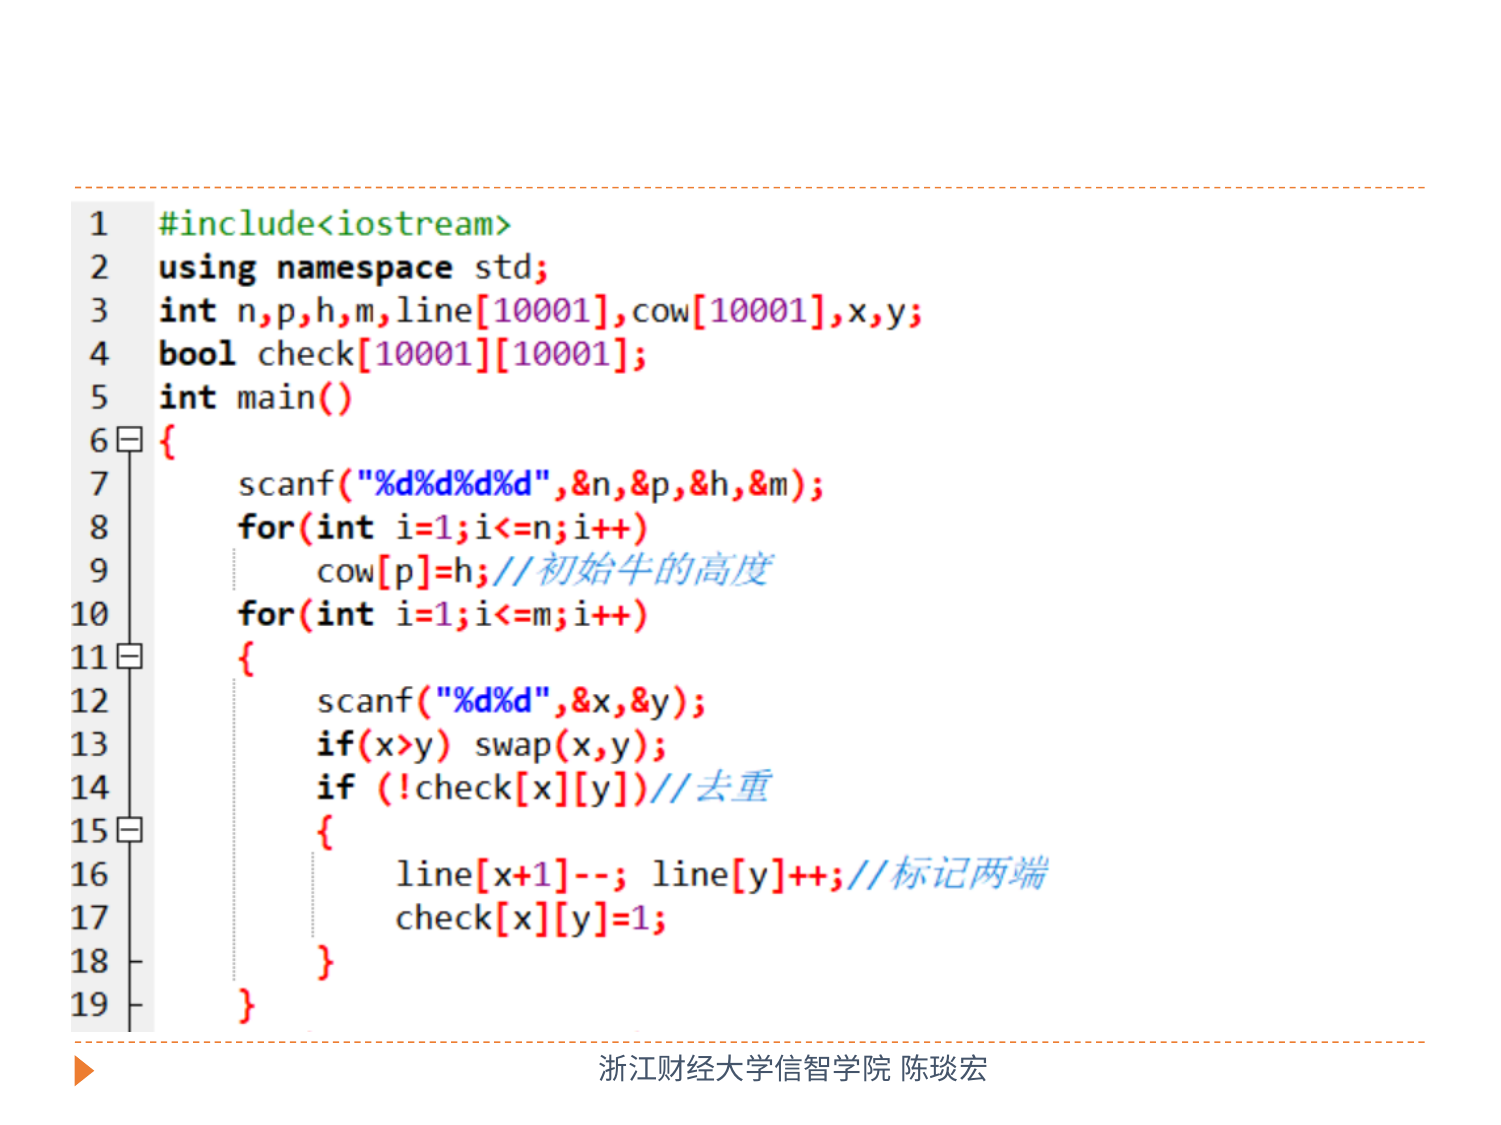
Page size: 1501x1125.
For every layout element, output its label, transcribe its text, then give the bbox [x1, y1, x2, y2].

picture [71, 199, 1082, 1032]
footer 浙江财经大学信智学院 陈琰宏 [496, 1042, 1004, 1103]
slide_number [1059, 1042, 1398, 1103]
